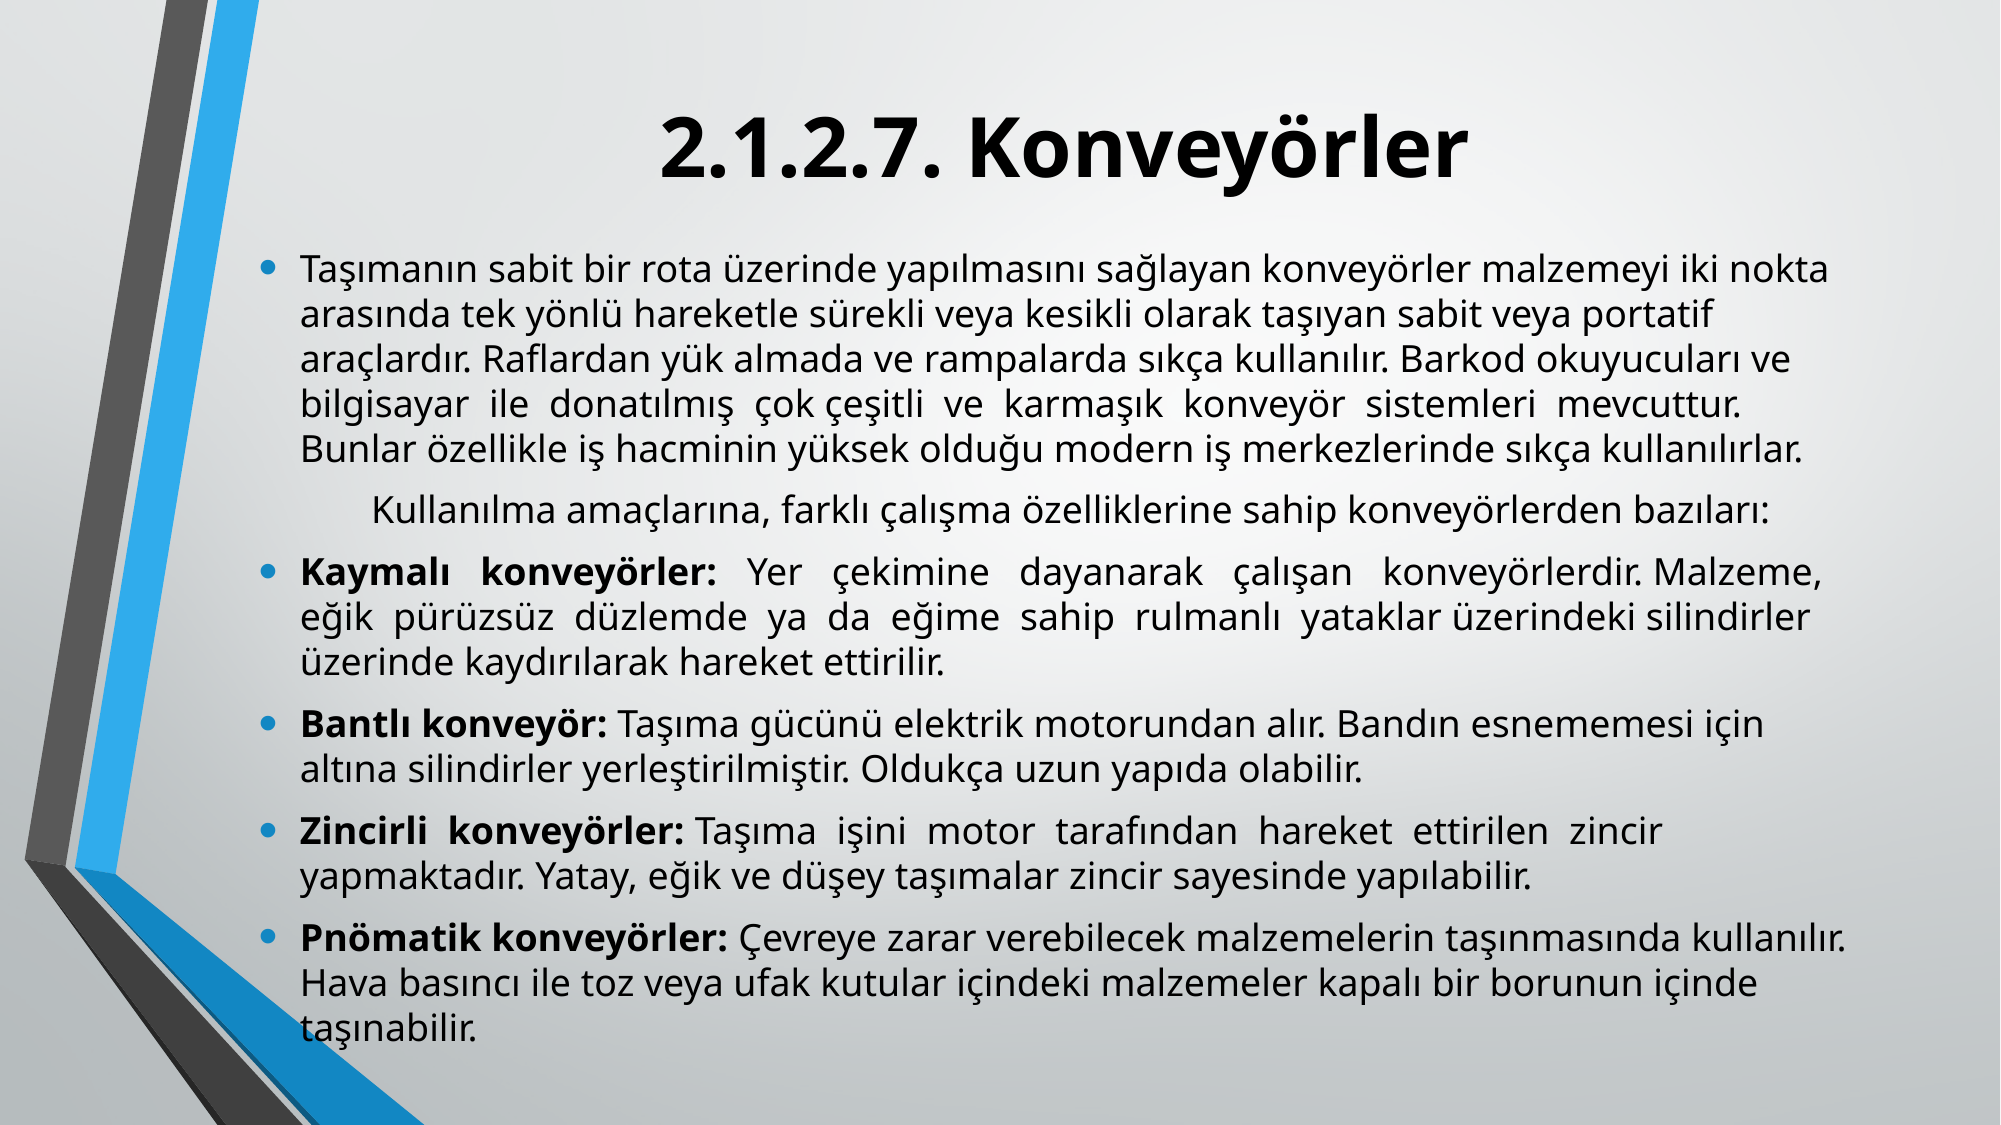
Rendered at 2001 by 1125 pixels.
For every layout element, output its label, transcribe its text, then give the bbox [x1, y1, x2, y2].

title 2.1.2.7. Konveyörler [243, 0, 1887, 226]
list Taşımanın sabit bir rota üzerinde yapılmasını sağlayan konveyörler malzemeyi iki nokta arasında tek yönlü hareketle sürekli veya kesikli olarak taşıyan sabit veya portatif araçlardır. Raflardan yük almada ve rampalarda sıkça kullanılır. Barkod okuyucuları ve bilgisayar ile donatılmış çok çeşitli ve karmaşık konveyör sistemleri mevcuttur. Bunlar özellikle iş hacminin yüksek olduğu modern iş merkezlerinde sıkça kullanılırlar. Kullanılma amaçlarına, farklı çalışma özelliklerine sahip konveyörlerden bazıları: Kaymalı konveyörler: Yer çekimine dayanarak çalışan konveyörlerdir. Malzeme, eğik pürüzsüz düzlemde ya da eğime sahip rulmanlı yataklar üzerindeki silindirler üzerinde kaydırılarak hareket ettirilir. Bantlı konveyör: Taşıma gücünü elektrik motorundan alır. Bandın esnememesi için altına silindirler yerleştirilmiştir. Oldukça uzun yapıda olabilir. Zincirli konveyörler: Taşıma işini motor tarafından hareket ettirilen zincir yapmaktadır. Yatay, eğik ve düşey taşımalar zincir sayesinde yapılabilir. Pnömatik konveyörler: Çevreye zarar verebilecek malzemelerin taşınmasında kullanılır. Hava basıncı ile toz veya ufak kutular içindeki malzemeler kapalı bir borunun içinde taşınabilir. [243, 226, 1887, 1067]
